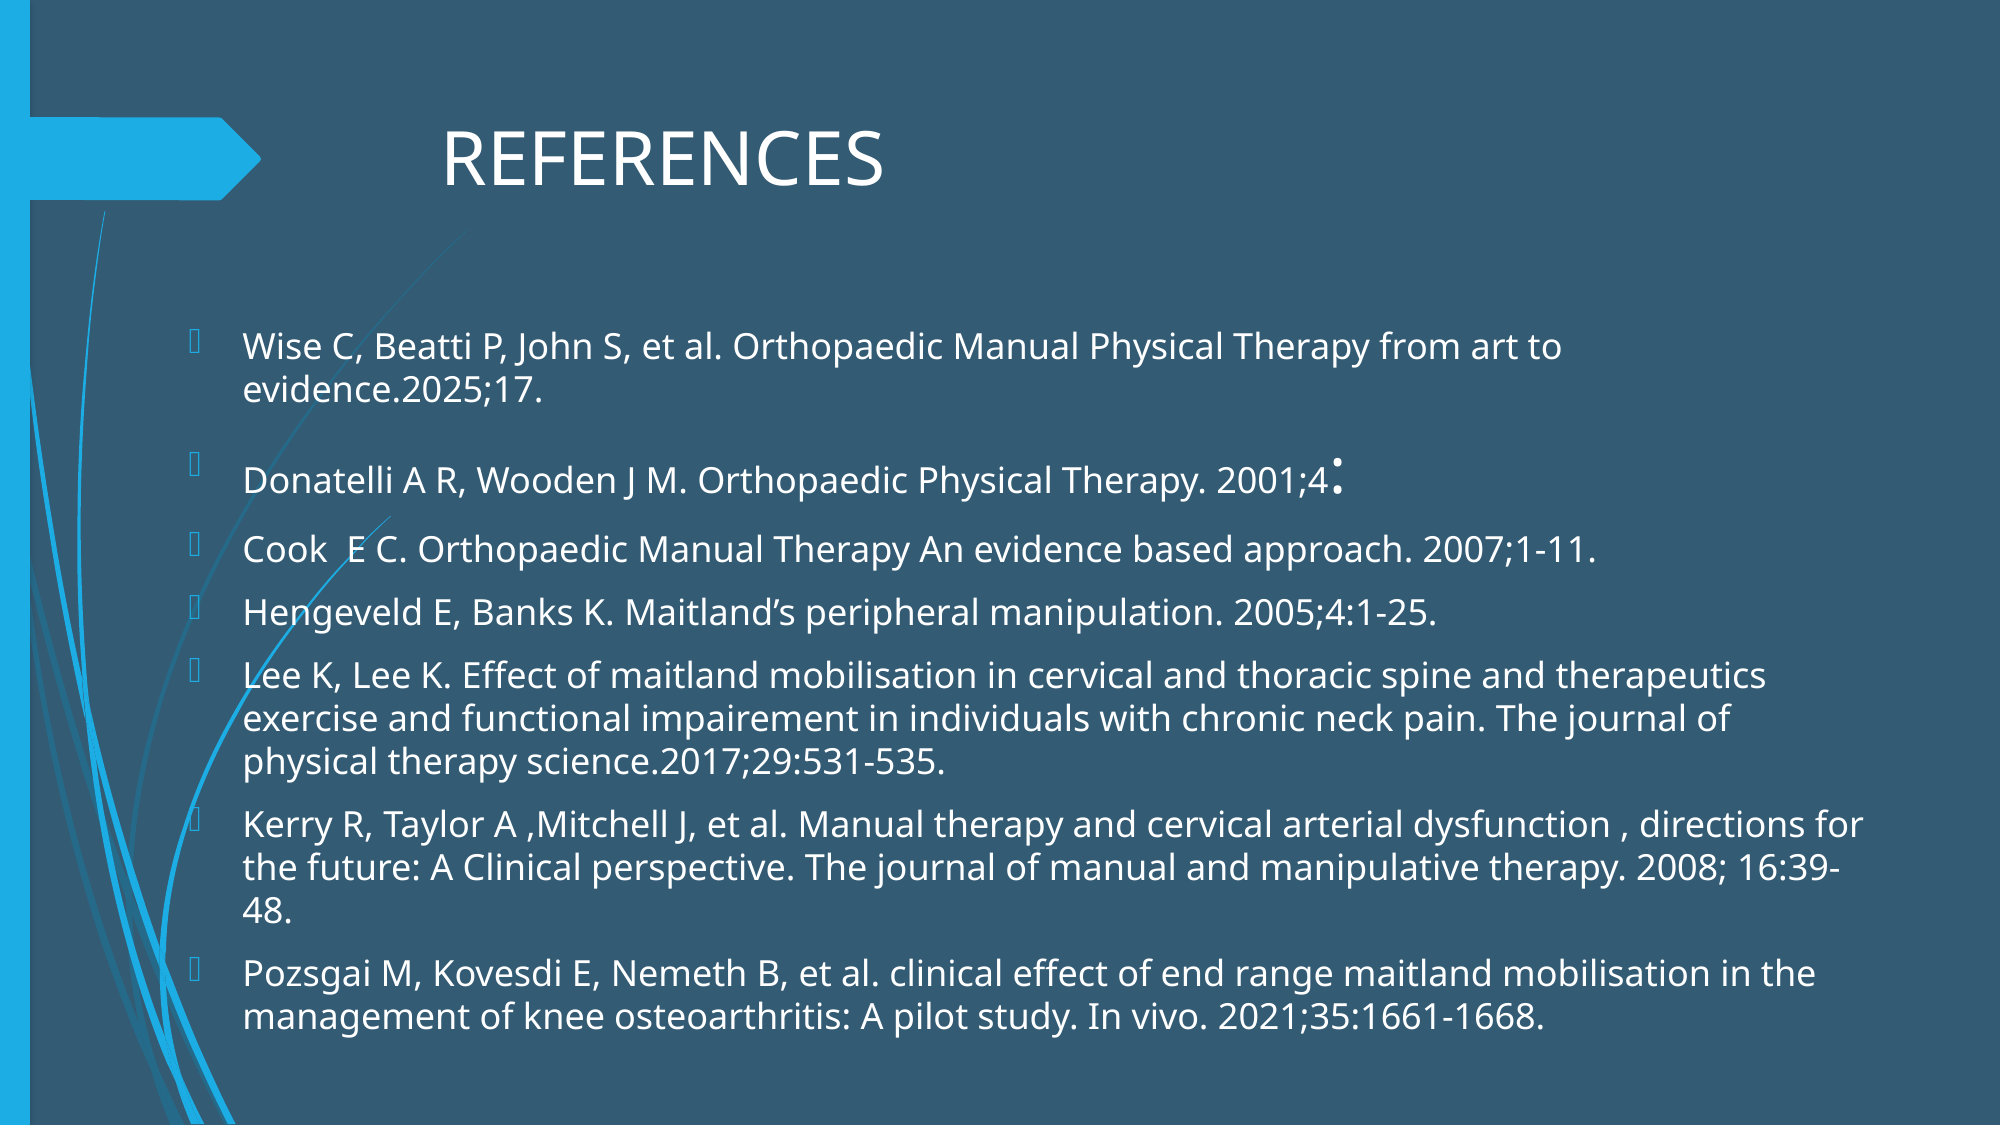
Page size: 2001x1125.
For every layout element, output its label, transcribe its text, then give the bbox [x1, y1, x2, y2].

list Wise C, Beatti P, John S, et al. Orthopaedic Manual Physical Therapy from art to evidence.2025;17. Donatelli A R, Wooden J M. Orthopaedic Physical Therapy. 2001;4: Cook E C. Orthopaedic Manual Therapy An evidence based approach. 2007;1-11. Hengeveld E, Banks K. Maitland’s peripheral manipulation. 2005;4:1-25. Lee K, Lee K. Effect of maitland mobilisation in cervical and thoracic spine and therapeutics exercise and functional impairement in individuals with chronic neck pain. The journal of physical therapy science.2017;29:531-535. Kerry R, Taylor A ,Mitchell J, et al. Manual therapy and cervical arterial dysfunction , directions for the future: A Clinical perspective. The journal of manual and manipulative therapy. 2008; 16:39-48. Pozsgai M, Kovesdi E, Nemeth B, et al. clinical effect of end range maitland mobilisation in the management of knee osteoarthritis: A pilot study. In vivo. 2021;35:1661-1668. [173, 189, 1888, 1053]
title REFERENCES [425, 102, 1888, 189]
